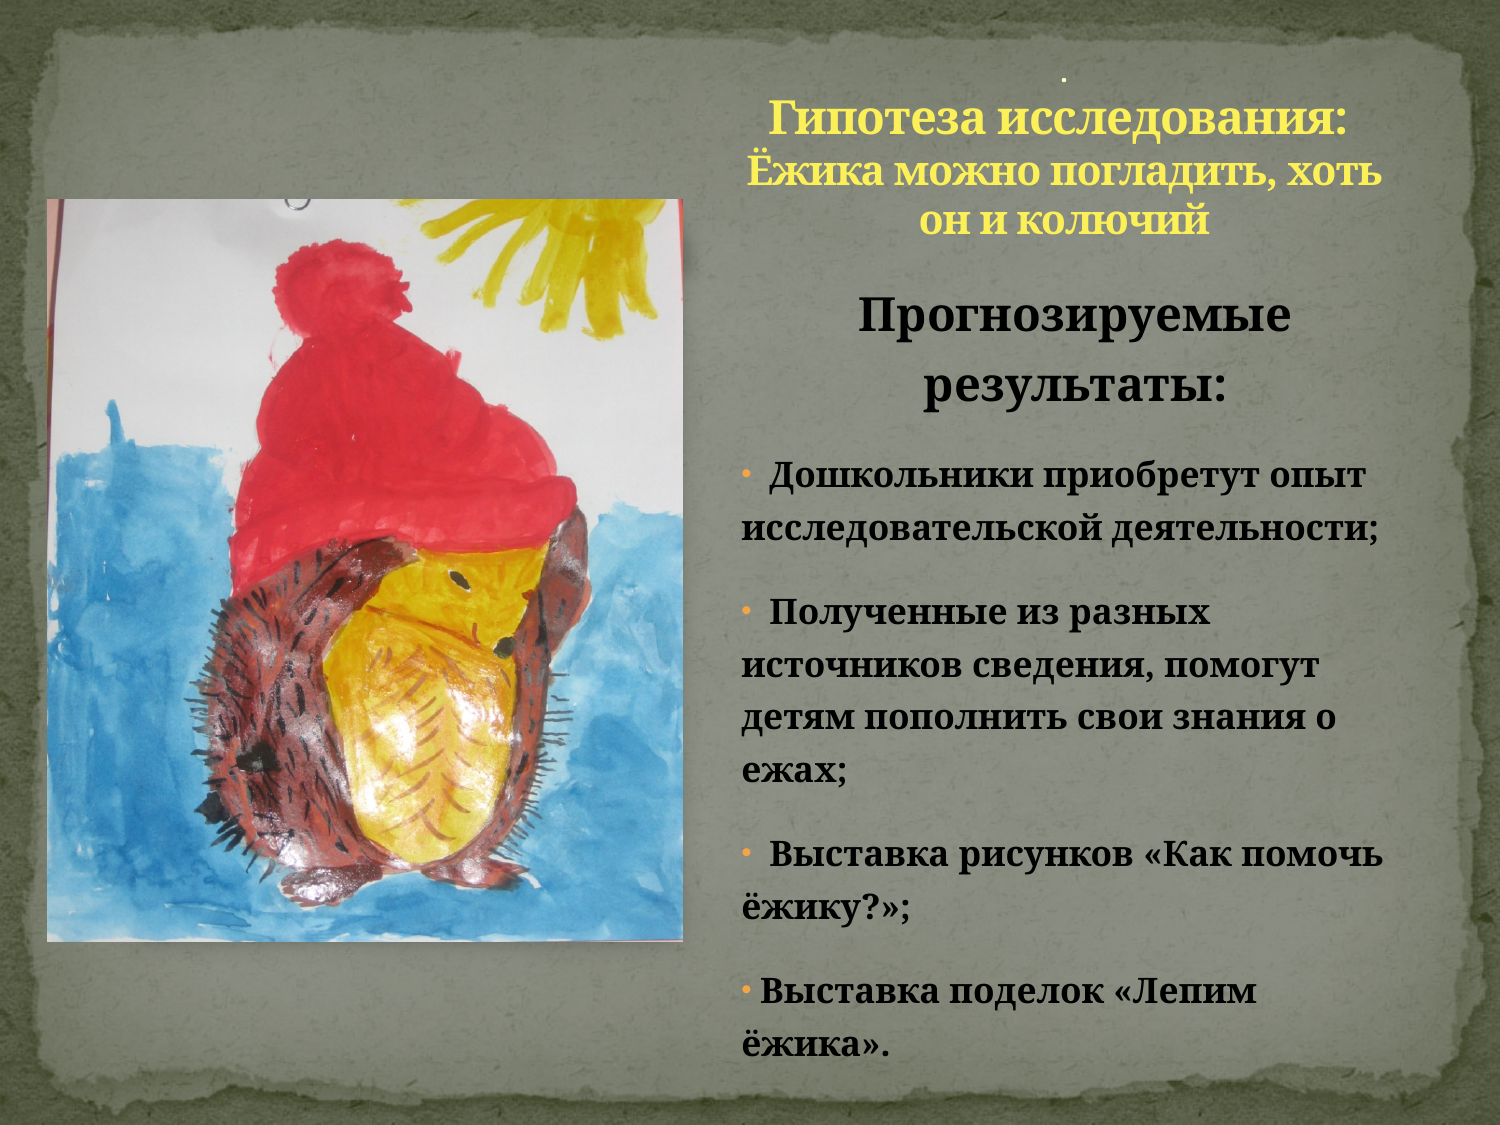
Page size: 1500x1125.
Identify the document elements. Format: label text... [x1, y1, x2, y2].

title . Гипотеза исследования: Ёжика можно погладить, хоть он и колючий [703, 35, 1425, 250]
list Прогнозируемые результаты: Дошкольники приобретут опыт исследовательской деятельности; Полученные из разных источников сведения, помогут детям пополнить свои знания о ежах; Выставка рисунков «Как помочь ёжику?»; Выставка поделок «Лепим ёжика». [726, 262, 1425, 1079]
picture [0, 199, 737, 942]
